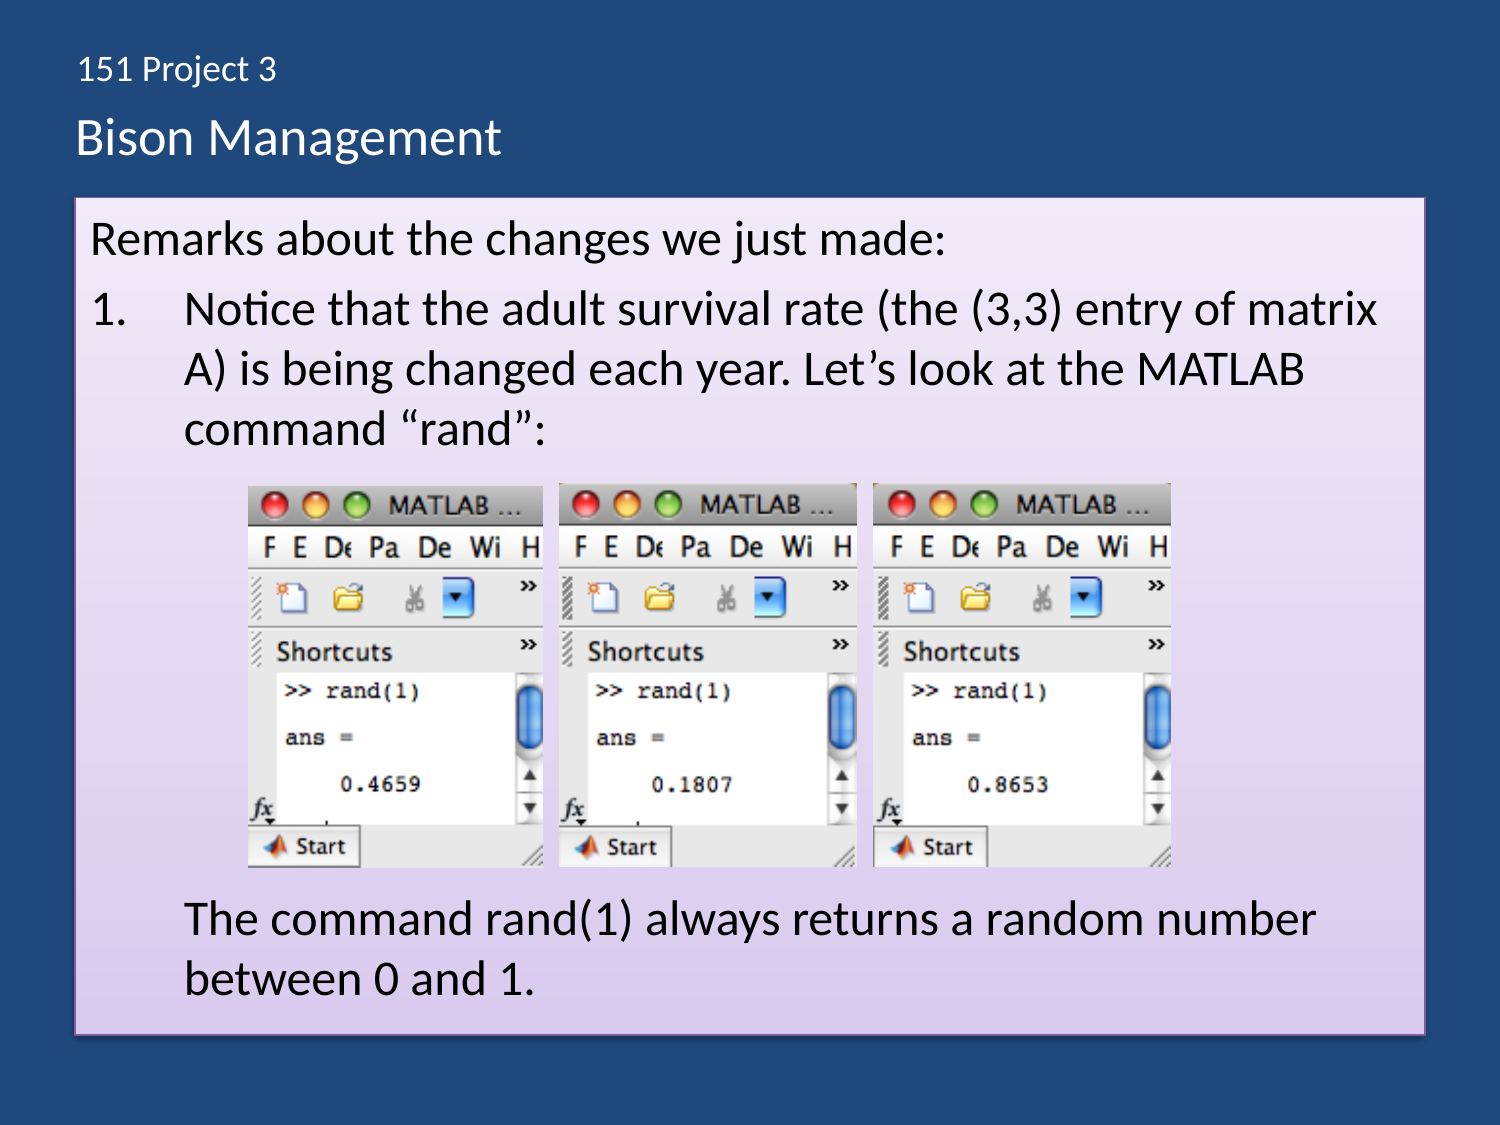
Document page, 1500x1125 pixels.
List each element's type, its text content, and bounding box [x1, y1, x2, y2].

list Remarks about the changes we just made: Notice that the adult survival rate (the (3,3) entry of matrix A) is being changed each year. Let’s look at the MATLAB command “rand”: The command rand(1) always returns a random number between 0 and 1. [74, 197, 1426, 1036]
title Bison Management [60, 93, 1411, 175]
picture [559, 483, 857, 867]
picture [248, 486, 543, 869]
picture [873, 483, 1171, 867]
text_box 151 Project 3 [61, 36, 1402, 96]
